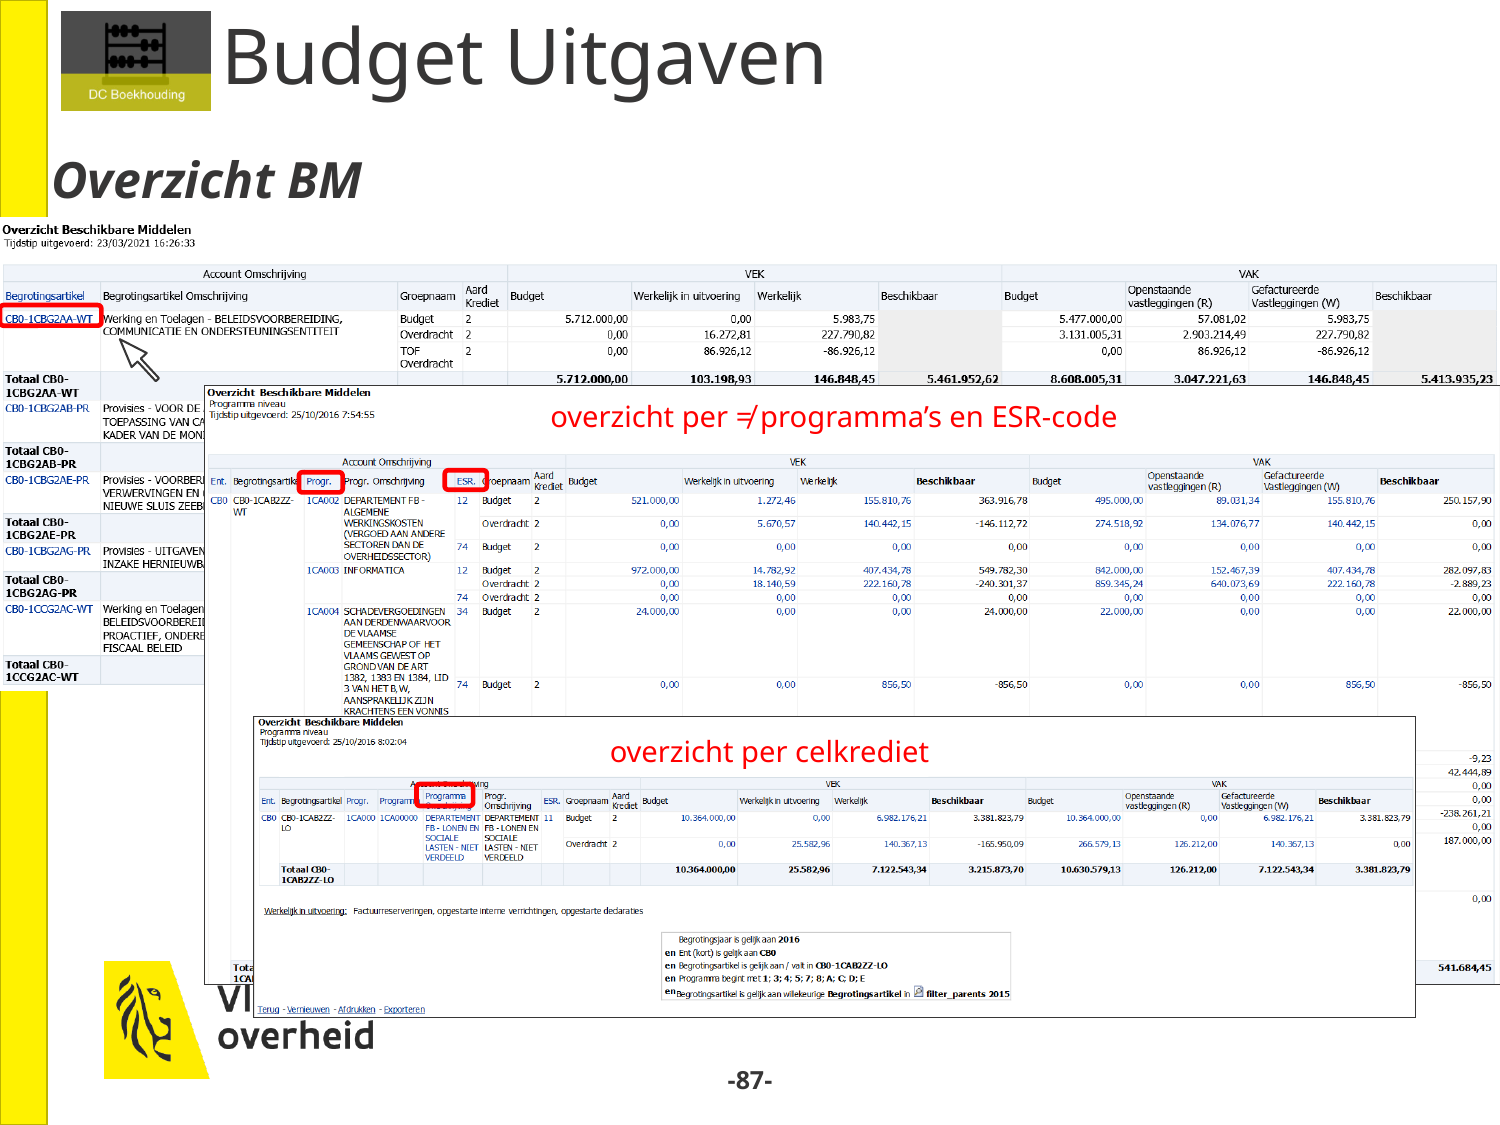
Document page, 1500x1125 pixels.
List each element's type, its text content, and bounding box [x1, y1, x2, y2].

picture [0, 217, 1500, 1079]
text_box Overzicht BM [36, 141, 378, 217]
title Budget Uitgaven [220, 20, 1500, 109]
picture [61, 11, 211, 111]
